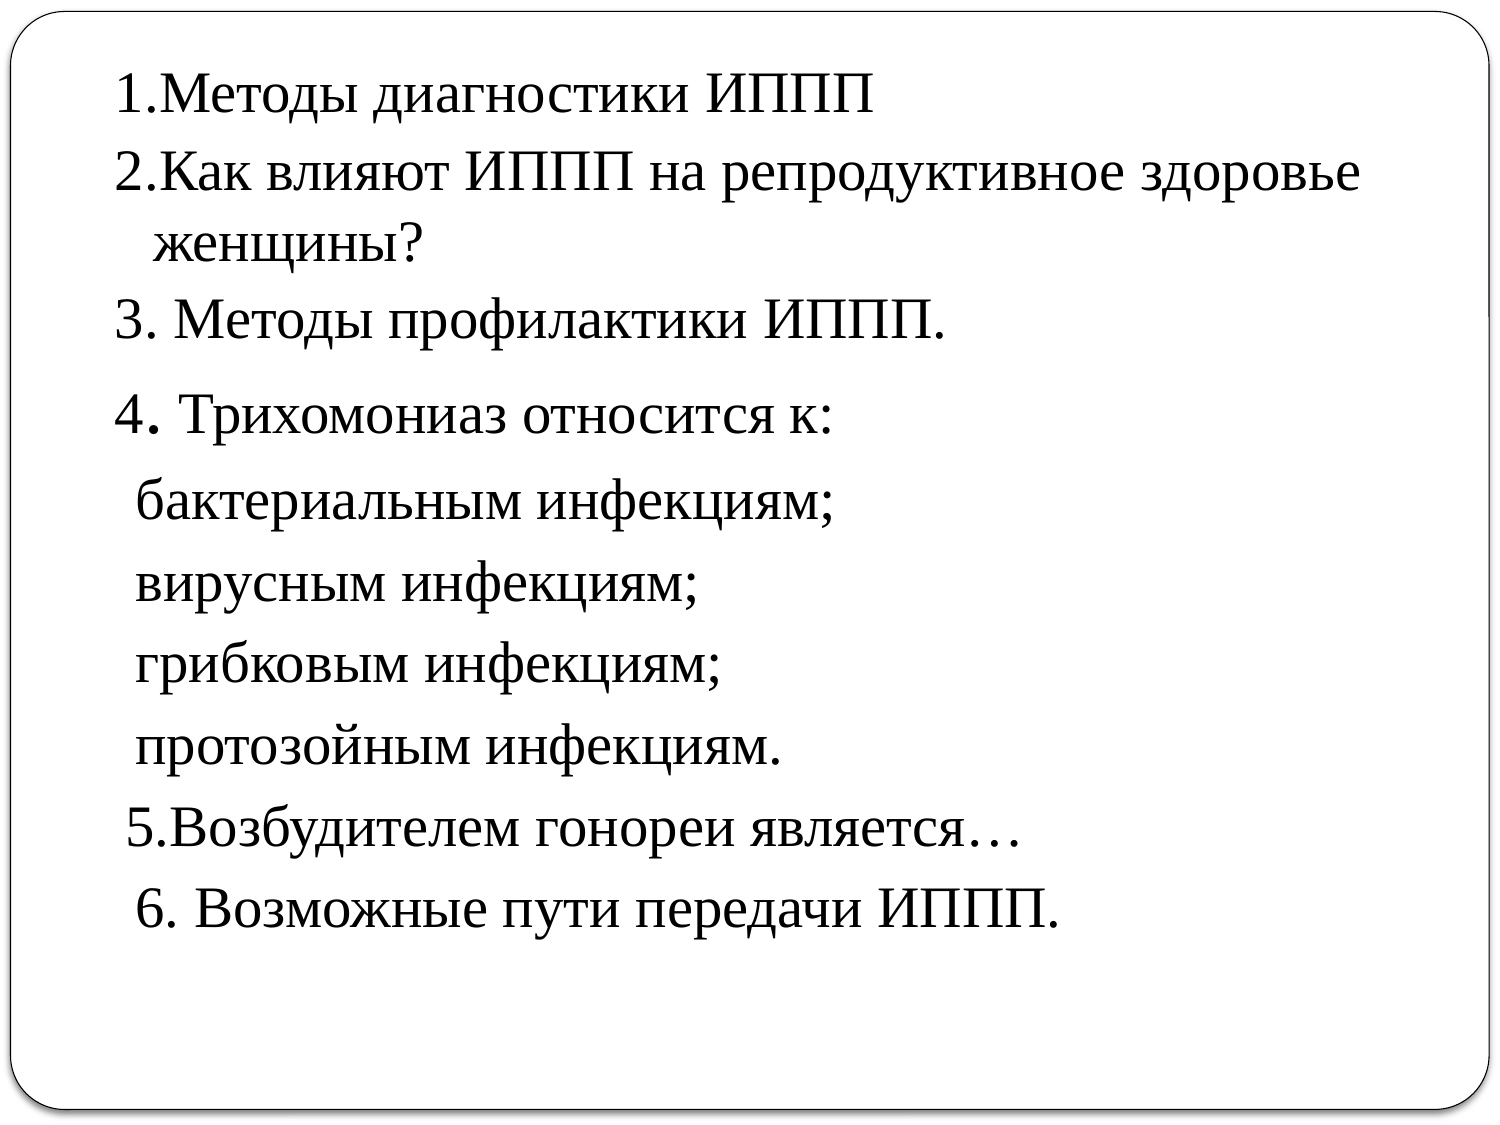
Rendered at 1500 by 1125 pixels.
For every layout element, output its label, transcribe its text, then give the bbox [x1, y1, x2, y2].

list 1.Методы диагностики ИППП 2.Как влияют ИППП на репродуктивное здоровье женщины? 3. Методы профилактики ИППП. 4. Трихомониаз относится к: бактериальным инфекциям; вирусным инфекциям; грибковым инфекциям; протозойным инфекциям. 5.Возбудителем гонореи является… 6. Возможные пути передачи ИППП. [46, 46, 1425, 1032]
